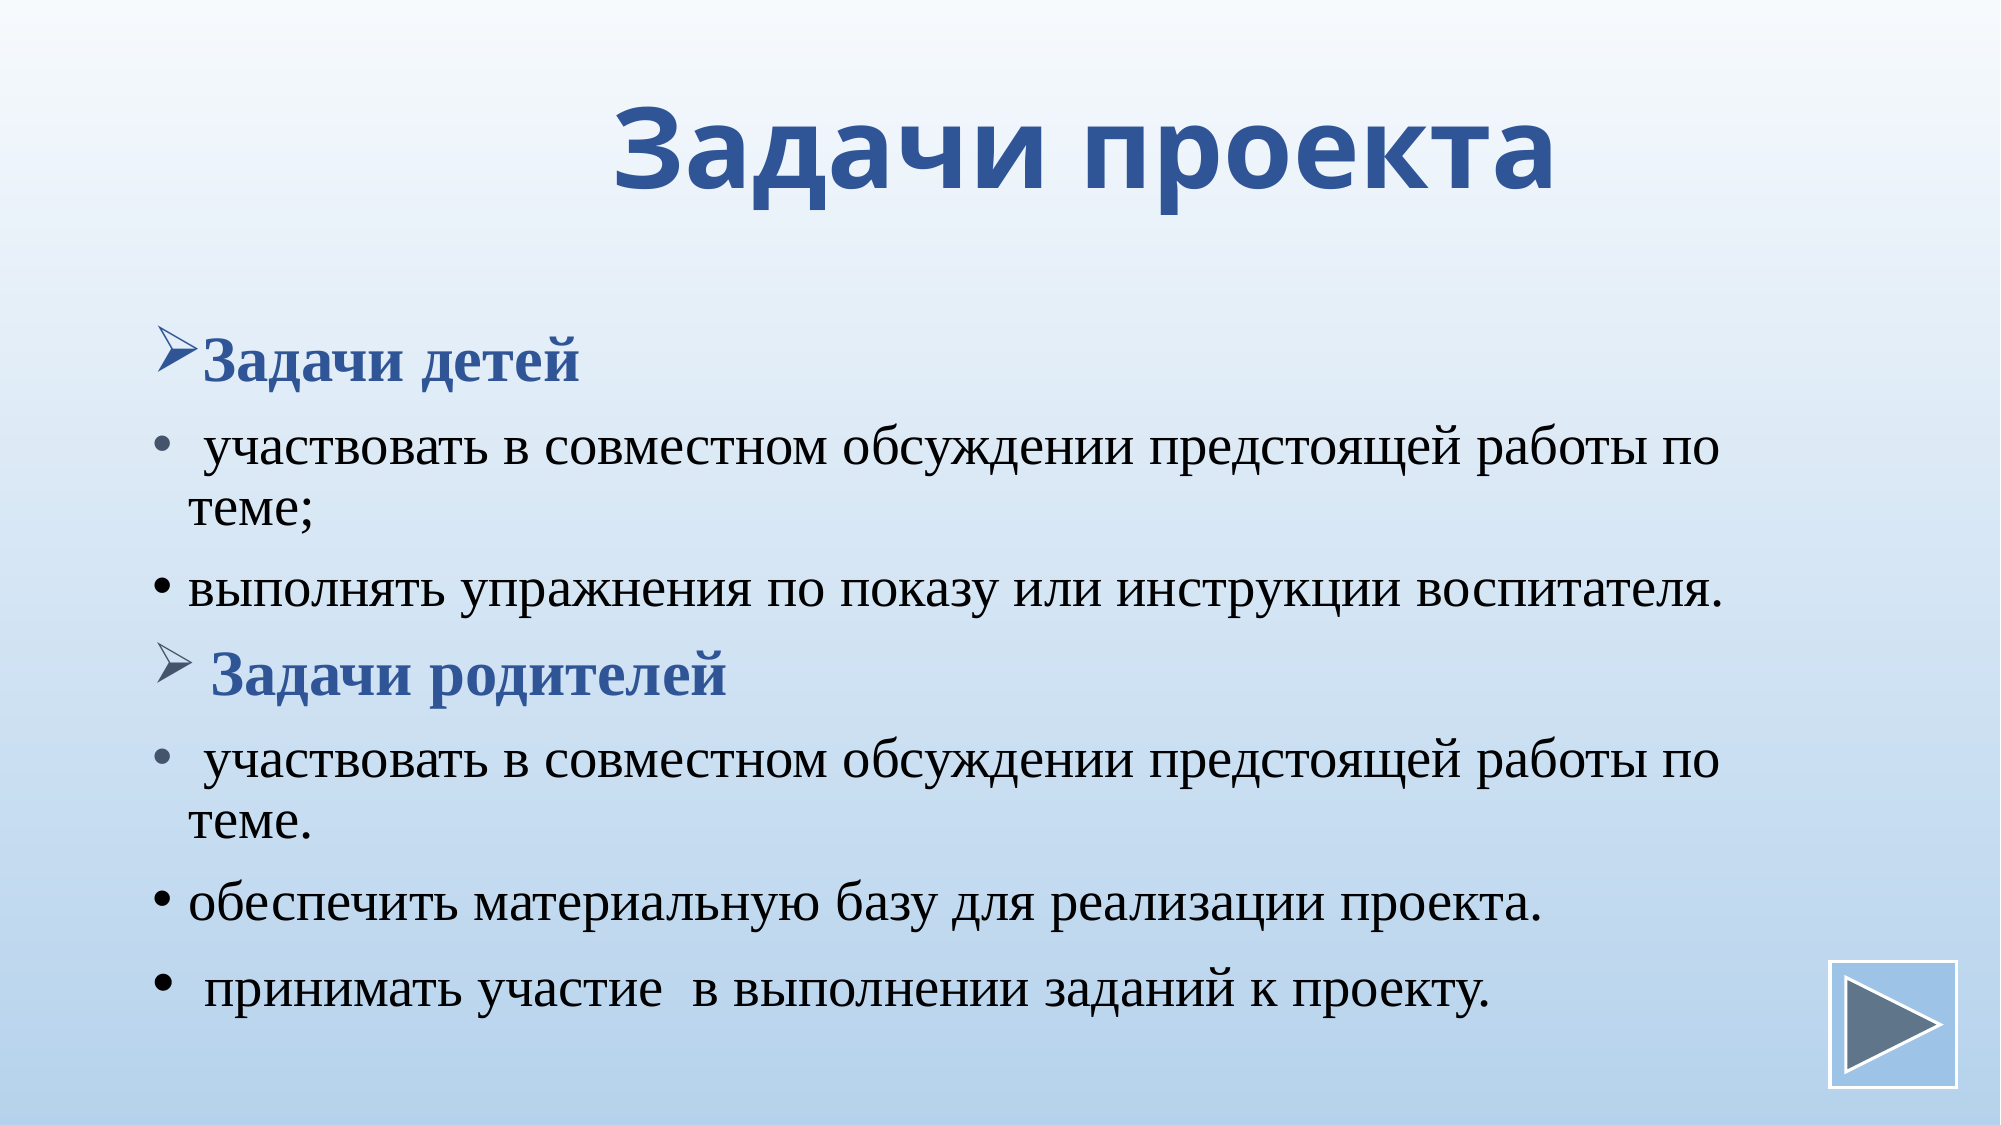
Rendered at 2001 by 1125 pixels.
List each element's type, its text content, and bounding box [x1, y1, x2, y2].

list Задачи детей участвовать в совместном обсуждении предстоящей работы по теме; выполнять упражнения по показу или инструкции воспитателя. Задачи родителей участвовать в совместном обсуждении предстоящей работы по теме. обеспечить материальную базу для реализации проекта. принимать участие в выполнении заданий к проекту. [137, 318, 1863, 1032]
text_box [1828, 960, 1958, 1089]
title Задачи проекта [492, 43, 1680, 261]
